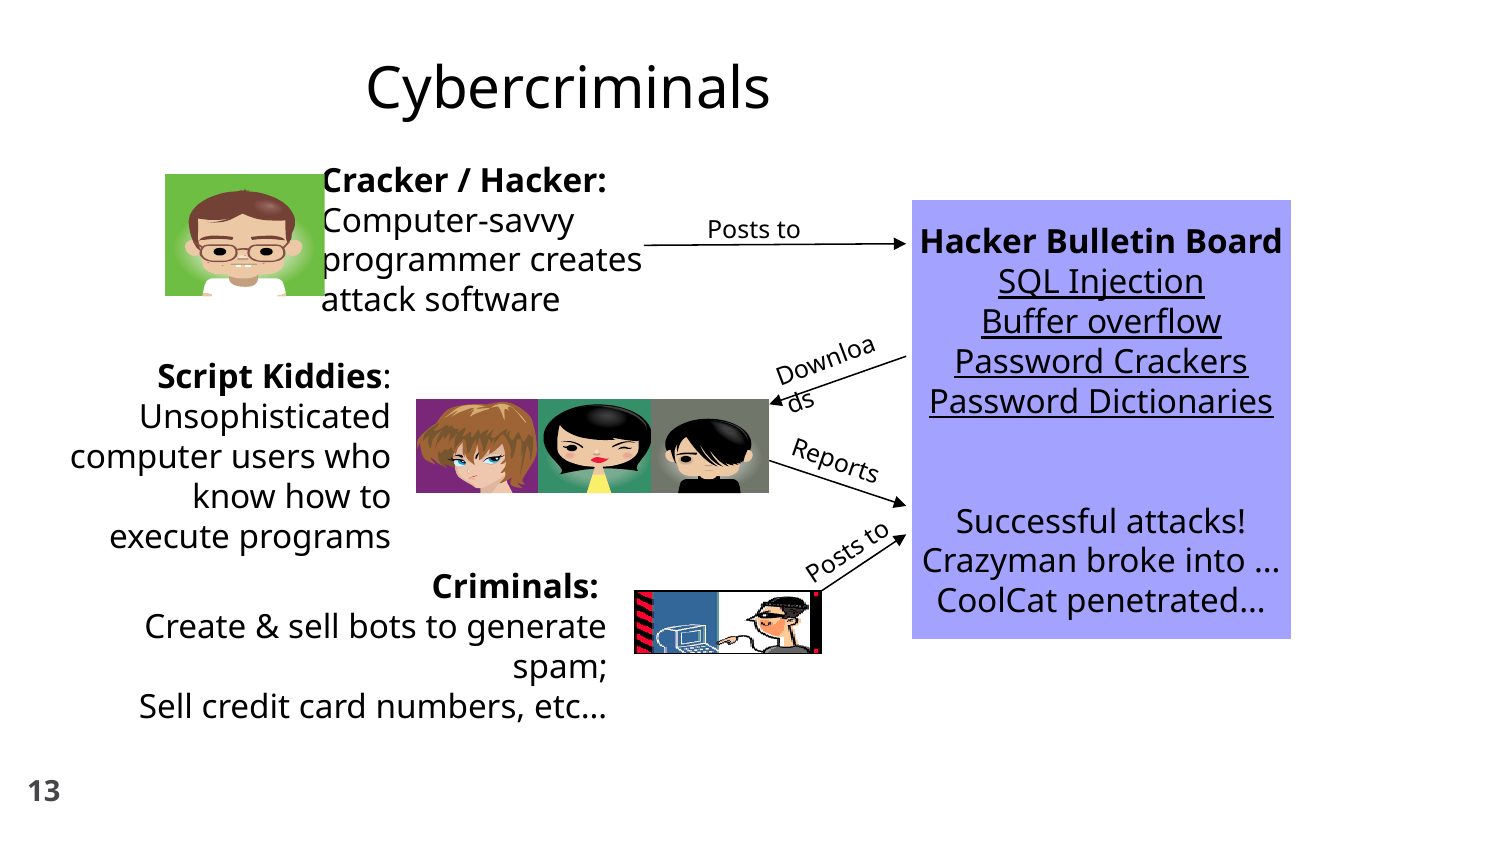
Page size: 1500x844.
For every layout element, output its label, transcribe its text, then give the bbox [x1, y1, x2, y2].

text_box Reports [775, 418, 901, 502]
text_box [817, 237, 907, 250]
text_box Script Kiddies: Unsophisticated computer users who know how to execute programs [21, 349, 403, 561]
picture [164, 173, 325, 297]
picture [634, 590, 823, 654]
text_box Posts to [692, 205, 817, 251]
text_box Criminals: Create & sell bots to generate spam; Sell credit card numbers, etc… [75, 559, 619, 771]
text_box Hacker Bulletin Board SQL Injection Buffer overflow Password Crackers Password Dictionaries Successful attacks! Crazyman broke into … CoolCat penetrated… [910, 199, 1293, 641]
text_box Downloads [754, 312, 912, 432]
picture [415, 398, 770, 494]
slide_number 13 [0, 768, 88, 816]
text_box [889, 496, 907, 508]
text_box Cybercriminals [109, 46, 1029, 124]
text_box Cracker / Hacker: Computer-savvy programmer creates attack software [309, 153, 655, 325]
text_box Posts to [783, 499, 911, 593]
